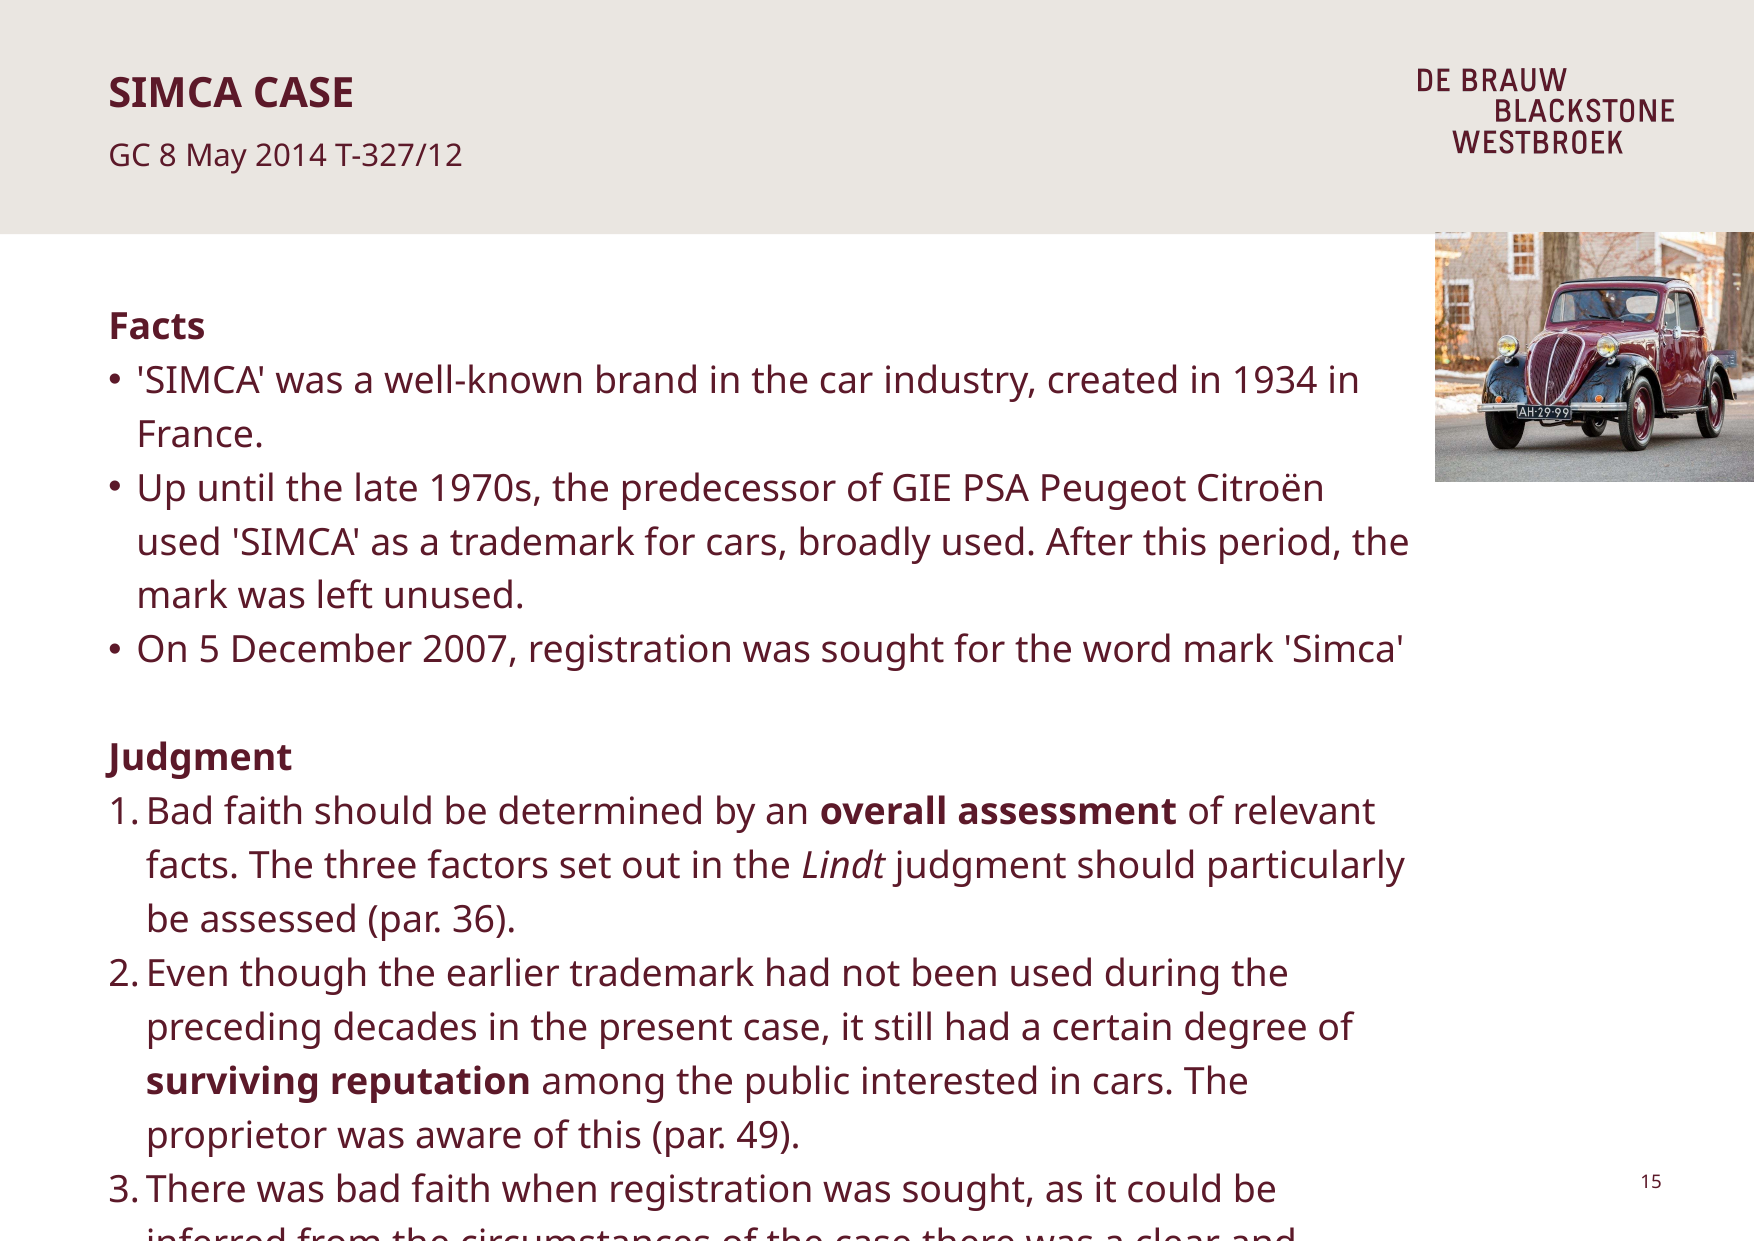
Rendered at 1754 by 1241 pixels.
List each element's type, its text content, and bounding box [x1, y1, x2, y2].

picture [1435, 232, 1754, 482]
slide_number 15 [1580, 1149, 1677, 1216]
picture [1418, 68, 1674, 154]
list GC 8 May 2014 T-327/12 [93, 123, 1326, 178]
list Facts 'SIMCA' was a well-known brand in the car industry, created in 1934 in France. Up until the late 1970s, the predecessor of GIE PSA Peugeot Citroën used 'SIMCA' as a trademark for cars, broadly used. After this period, the mark was left unused. On 5 December 2007, registration was sought for the word mark 'Simca' Judgment Bad faith should be determined by an overall assessment of relevant facts. The three factors set out in the Lindt judgment should particularly be assessed (par. 36). Even though the earlier trademark had not been used during the preceding decades in the present case, it still had a certain degree of surviving reputation among the public interested in cars. The proprietor was aware of this (par. 49). There was bad faith when registration was sought, as it could be inferred from the circumstances of the case there was a clear and evident intention to: Take advantage of the residual reputation of the sign SIMCA (par. 56); Create an association with the earlier trademark (par. 63); Compete with those earlier marks if they were re-used in the future (par. 63). [93, 285, 1436, 1117]
title Simca case [93, 63, 1326, 118]
